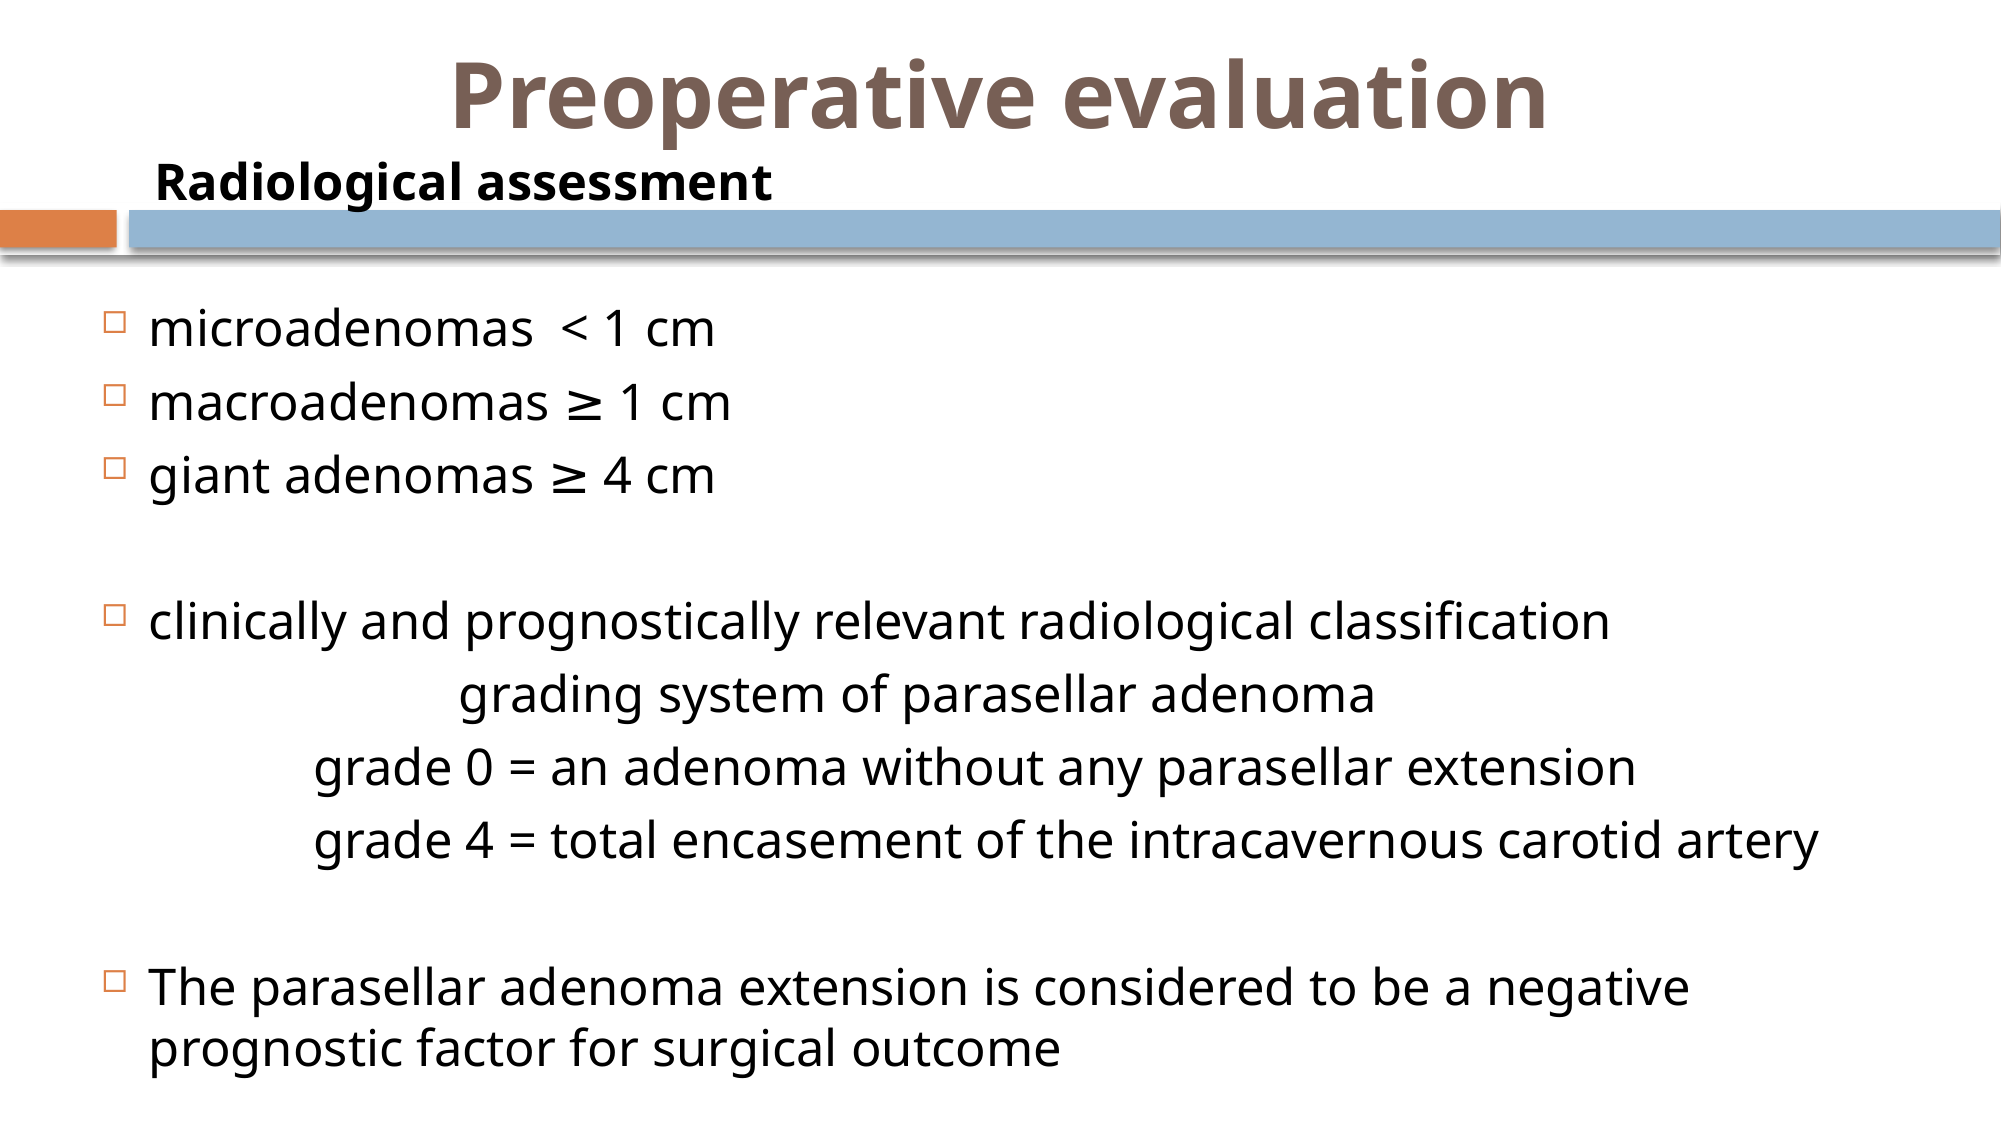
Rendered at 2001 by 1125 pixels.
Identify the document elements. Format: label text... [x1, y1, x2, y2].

list Radiological assessment microadenomas < 1 cm macroadenomas ≥ 1 cm giant adenomas ≥ 4 cm clinically and prognostically relevant radiological classification grading system of parasellar adenoma grade 0 = an adenoma without any parasellar extension grade 4 = total encasement of the intracavernous carotid artery The parasellar adenoma extension is considered to be a negative prognostic factor for surgical outcome [86, 142, 1863, 1093]
title Preoperative evaluation [137, 0, 1863, 142]
